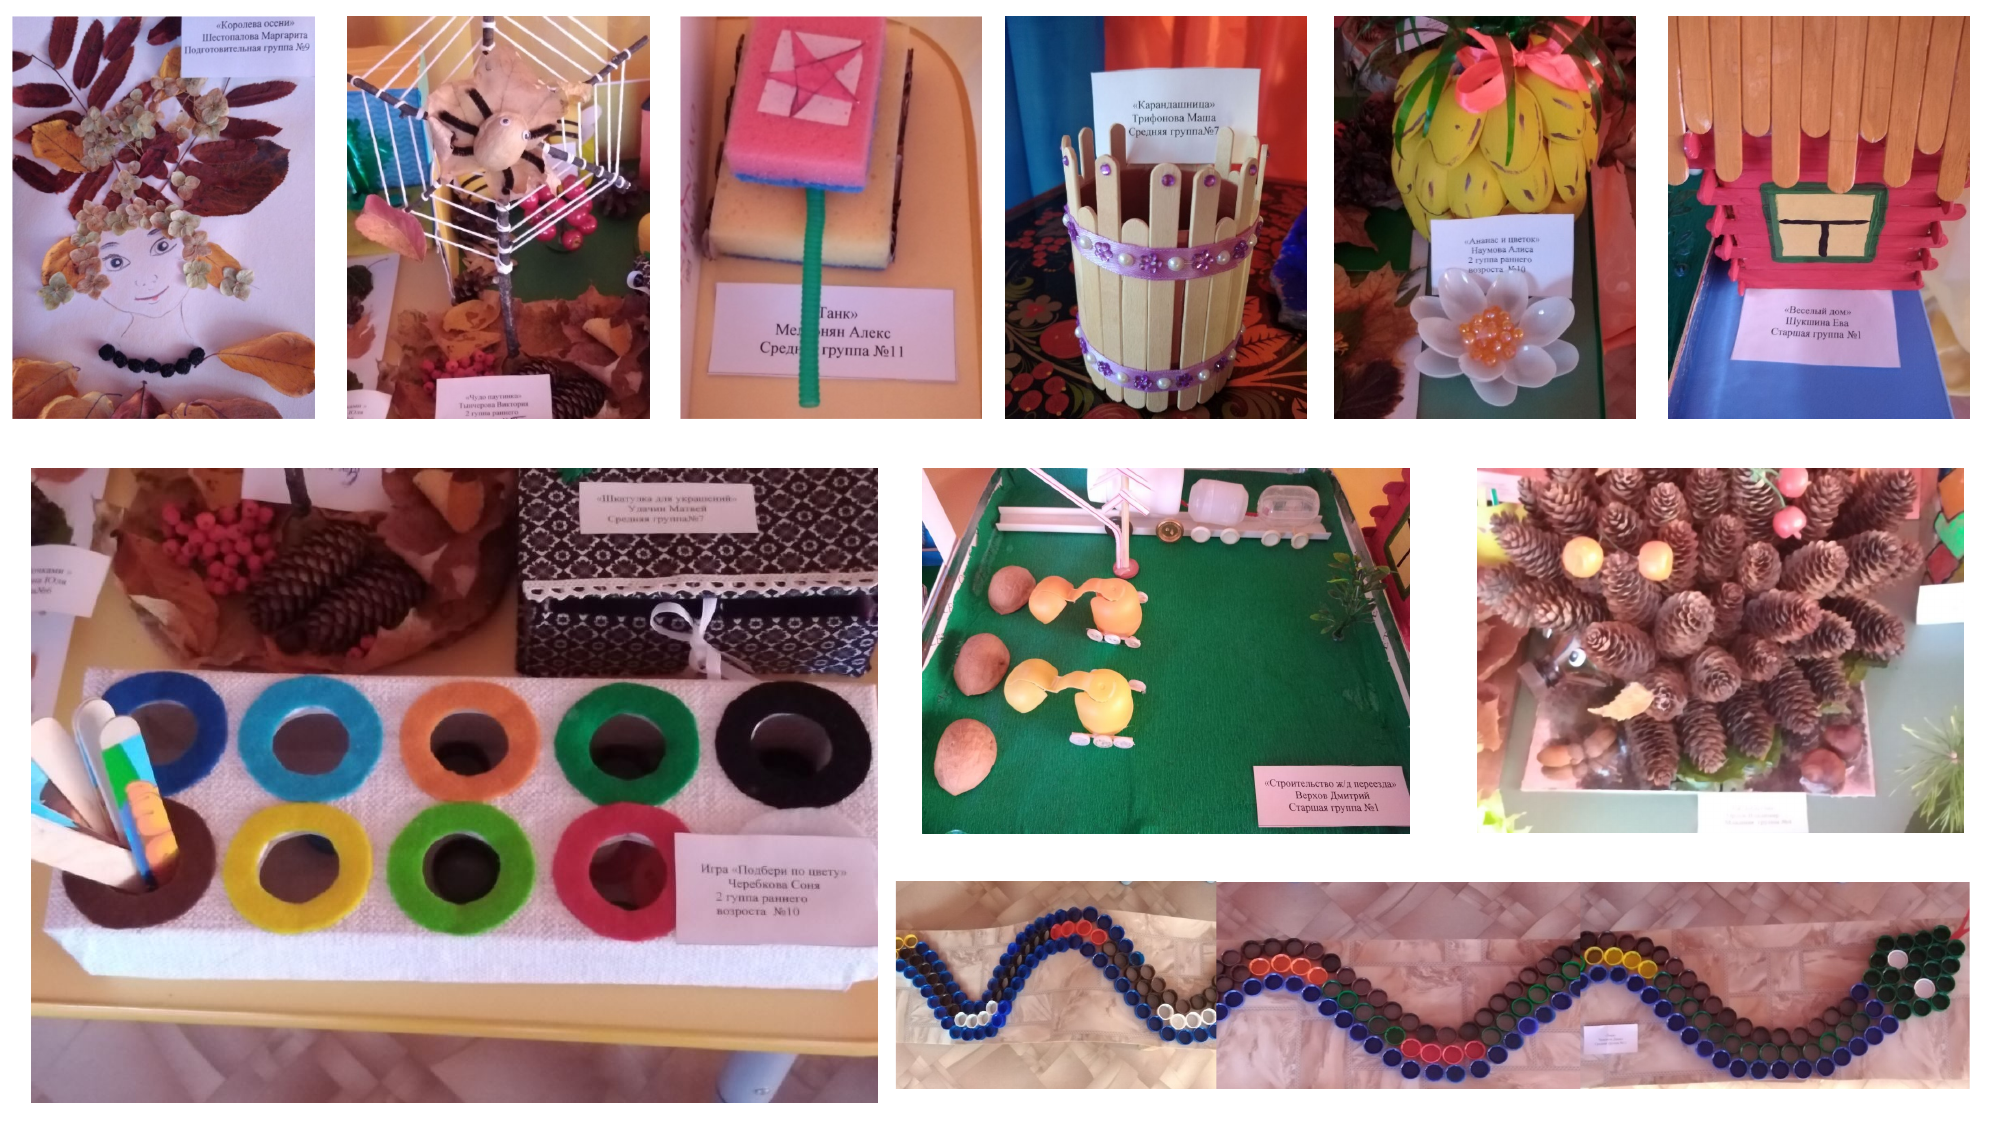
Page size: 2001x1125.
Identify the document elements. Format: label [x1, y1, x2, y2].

picture [895, 881, 1970, 1089]
picture [922, 468, 1410, 834]
picture [1334, 16, 1636, 419]
picture [0, 16, 1307, 419]
picture [1477, 468, 1964, 833]
picture [31, 468, 878, 1103]
picture [1668, 16, 1970, 419]
